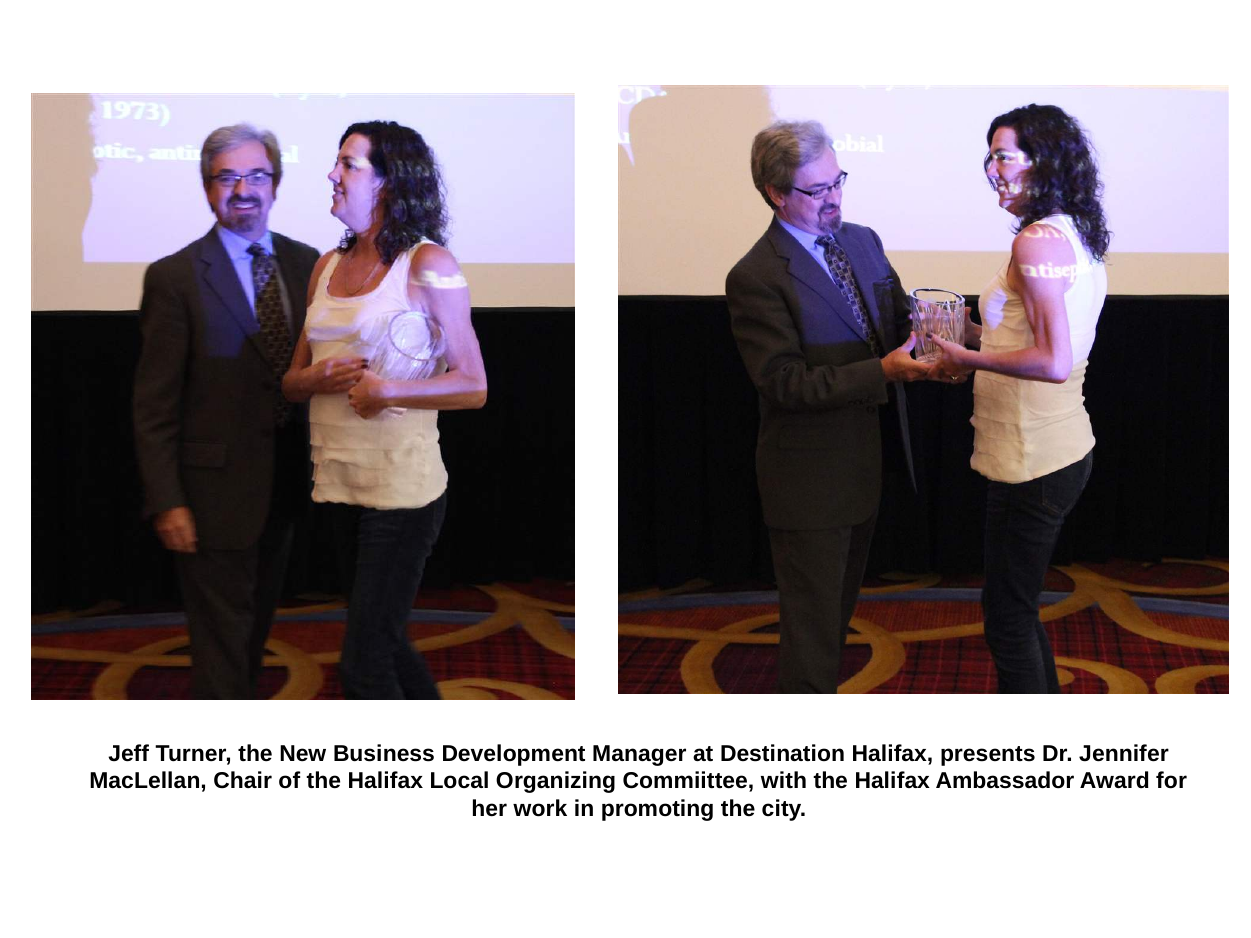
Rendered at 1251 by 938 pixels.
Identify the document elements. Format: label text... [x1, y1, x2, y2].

picture [30, 93, 576, 701]
picture [618, 85, 1229, 694]
text_box Jeff Turner, the New Business Development Manager at Destination Halifax, presents Dr. Jennifer MacLellan, Chair of the Halifax Local Organizing Commiittee, with the Halifax Ambassador Award for her work in promoting the city. [62, 731, 1216, 829]
